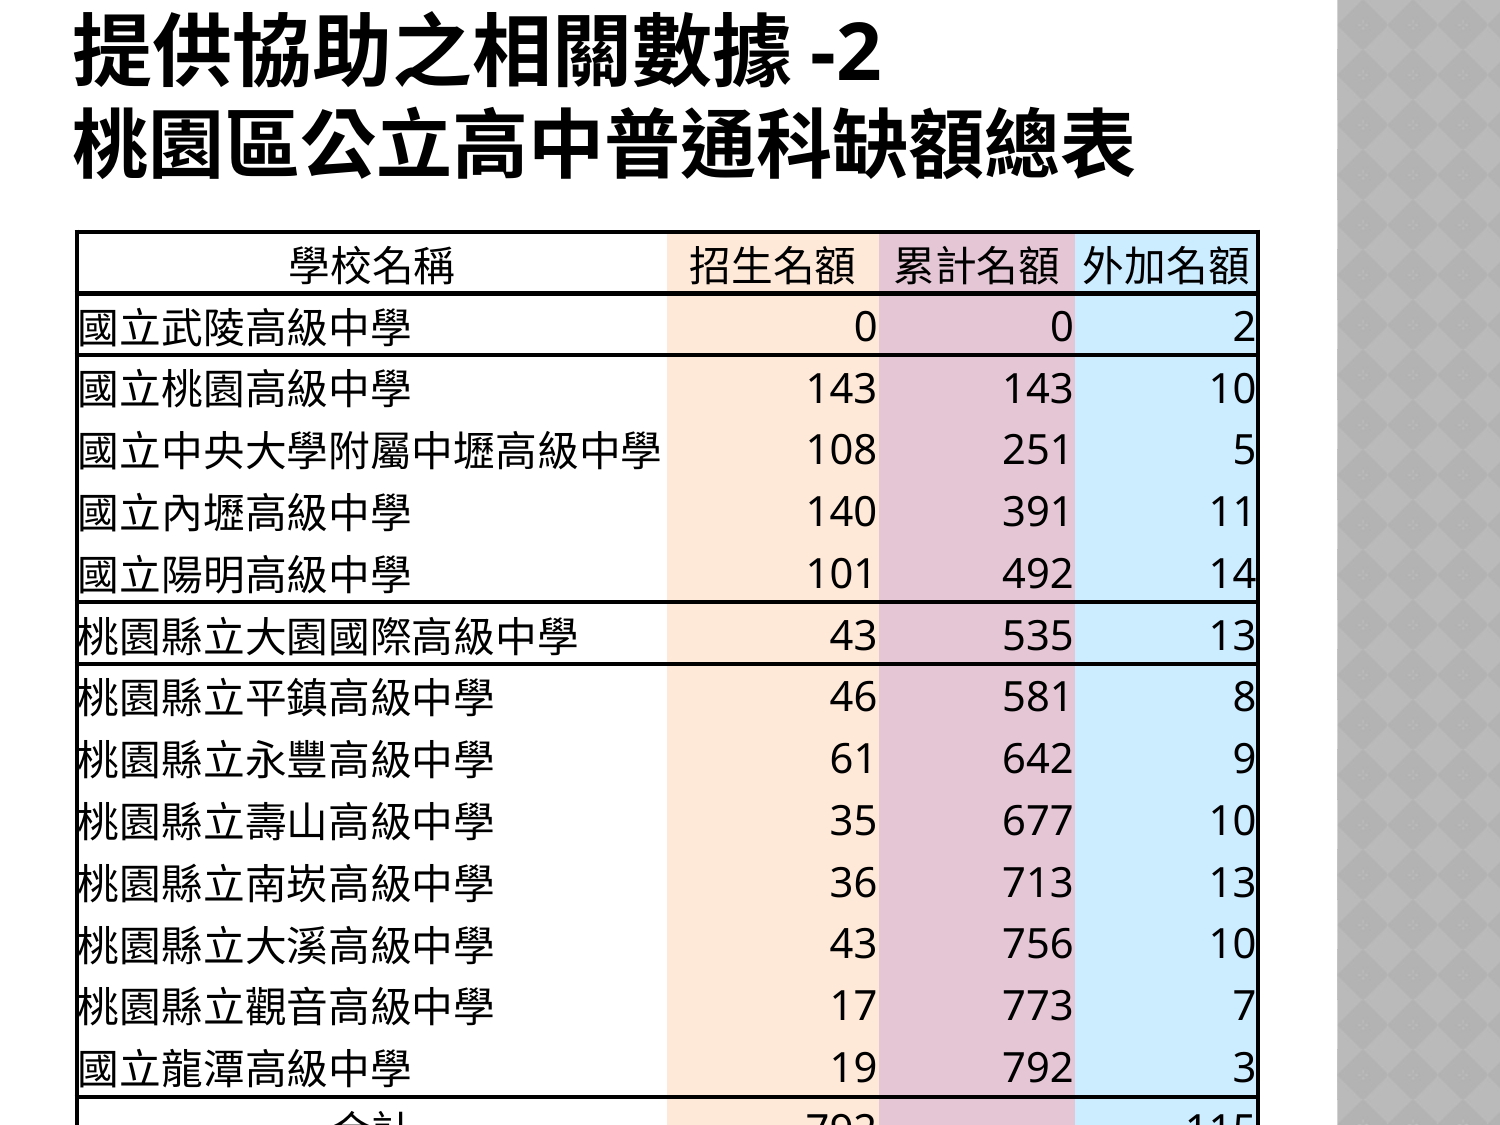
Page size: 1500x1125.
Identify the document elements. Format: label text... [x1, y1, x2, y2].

table_cell 3 [1075, 1035, 1256, 1095]
table_cell 19 [667, 1035, 879, 1095]
table_cell 642 [879, 726, 1075, 788]
table_cell 713 [879, 849, 1075, 911]
table_cell 792 [667, 1099, 879, 1125]
table_header 累計名額 [879, 234, 1075, 291]
table_cell 桃園縣立永豐高級中學 [79, 726, 667, 788]
table_cell 101 [667, 541, 879, 600]
table_cell 桃園縣立平鎮高級中學 [79, 666, 667, 726]
table_cell 391 [879, 479, 1075, 541]
table_cell 0 [879, 296, 1075, 353]
table_cell 17 [667, 973, 879, 1035]
table_cell 10 [1075, 911, 1256, 973]
table_cell 國立武陵高級中學 [79, 296, 667, 353]
table_cell 46 [667, 666, 879, 726]
table_cell 國立桃園高級中學 [79, 357, 667, 417]
table_cell 國立中央大學附屬中壢高級中學 [79, 417, 667, 479]
table_cell 7 [1075, 973, 1256, 1035]
table_cell 0 [667, 296, 879, 353]
table_cell 43 [667, 911, 879, 973]
table_cell 140 [667, 479, 879, 541]
table_cell 合計 [79, 1099, 667, 1125]
table_cell 桃園縣立觀音高級中學 [79, 973, 667, 1035]
table_header 外加名額 [1075, 234, 1256, 291]
table_cell 36 [667, 849, 879, 911]
table_cell 11 [1075, 479, 1256, 541]
table_cell 143 [879, 357, 1075, 417]
table_header 招生名額 [667, 234, 879, 291]
table_cell 10 [1075, 788, 1256, 849]
table_cell 35 [667, 788, 879, 849]
table_cell 桃園縣立南崁高級中學 [79, 849, 667, 911]
table_cell 10 [1075, 357, 1256, 417]
table_cell 581 [879, 666, 1075, 726]
table_cell 9 [1075, 726, 1256, 788]
table_cell 251 [879, 417, 1075, 479]
table_cell 國立陽明高級中學 [79, 541, 667, 600]
table_cell 14 [1075, 541, 1256, 600]
table_cell 677 [879, 788, 1075, 849]
table_cell 13 [1075, 849, 1256, 911]
table_cell 5 [1075, 417, 1256, 479]
table_cell 桃園縣立大溪高級中學 [79, 911, 667, 973]
table_header 學校名稱 [79, 234, 667, 291]
table_cell 桃園縣立大園國際高級中學 [79, 604, 667, 662]
table_cell 143 [667, 357, 879, 417]
table_cell 492 [879, 541, 1075, 600]
table_cell 756 [879, 911, 1075, 973]
title 提供協助之相關數據-2 桃園區公立高中普通科缺額總表 [64, 0, 1253, 188]
table_cell 43 [667, 604, 879, 662]
table_cell 61 [667, 726, 879, 788]
table_cell 535 [879, 604, 1075, 662]
table_cell 桃園縣立壽山高級中學 [79, 788, 667, 849]
table_cell [879, 1099, 1075, 1125]
table_cell 國立龍潭高級中學 [79, 1035, 667, 1095]
table_cell 773 [879, 973, 1075, 1035]
table_cell 國立內壢高級中學 [79, 479, 667, 541]
table_cell 2 [1075, 296, 1256, 353]
table_cell 108 [667, 417, 879, 479]
table_cell 8 [1075, 666, 1256, 726]
table_cell 792 [879, 1035, 1075, 1095]
table_cell 115 [1075, 1099, 1256, 1125]
table_cell 13 [1075, 604, 1256, 662]
